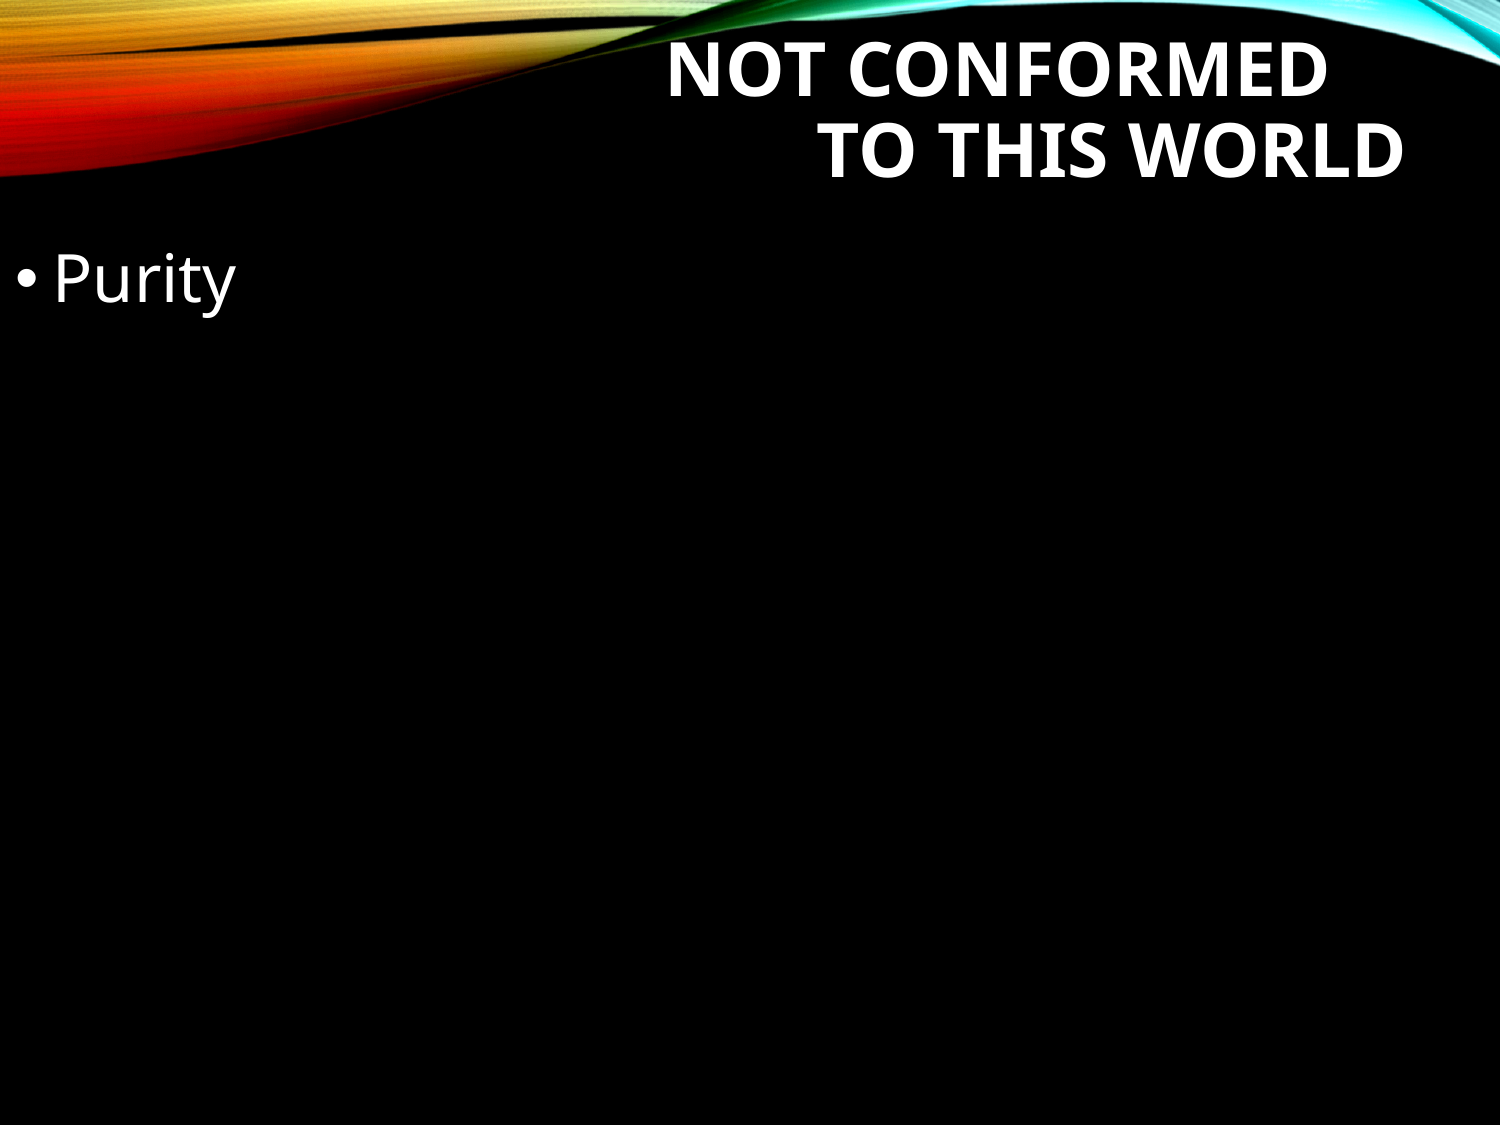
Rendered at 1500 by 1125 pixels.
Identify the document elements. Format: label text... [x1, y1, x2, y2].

list Purity [0, 237, 1500, 1125]
title Not Conformed to this world [50, 24, 1425, 200]
picture [0, 0, 1500, 178]
